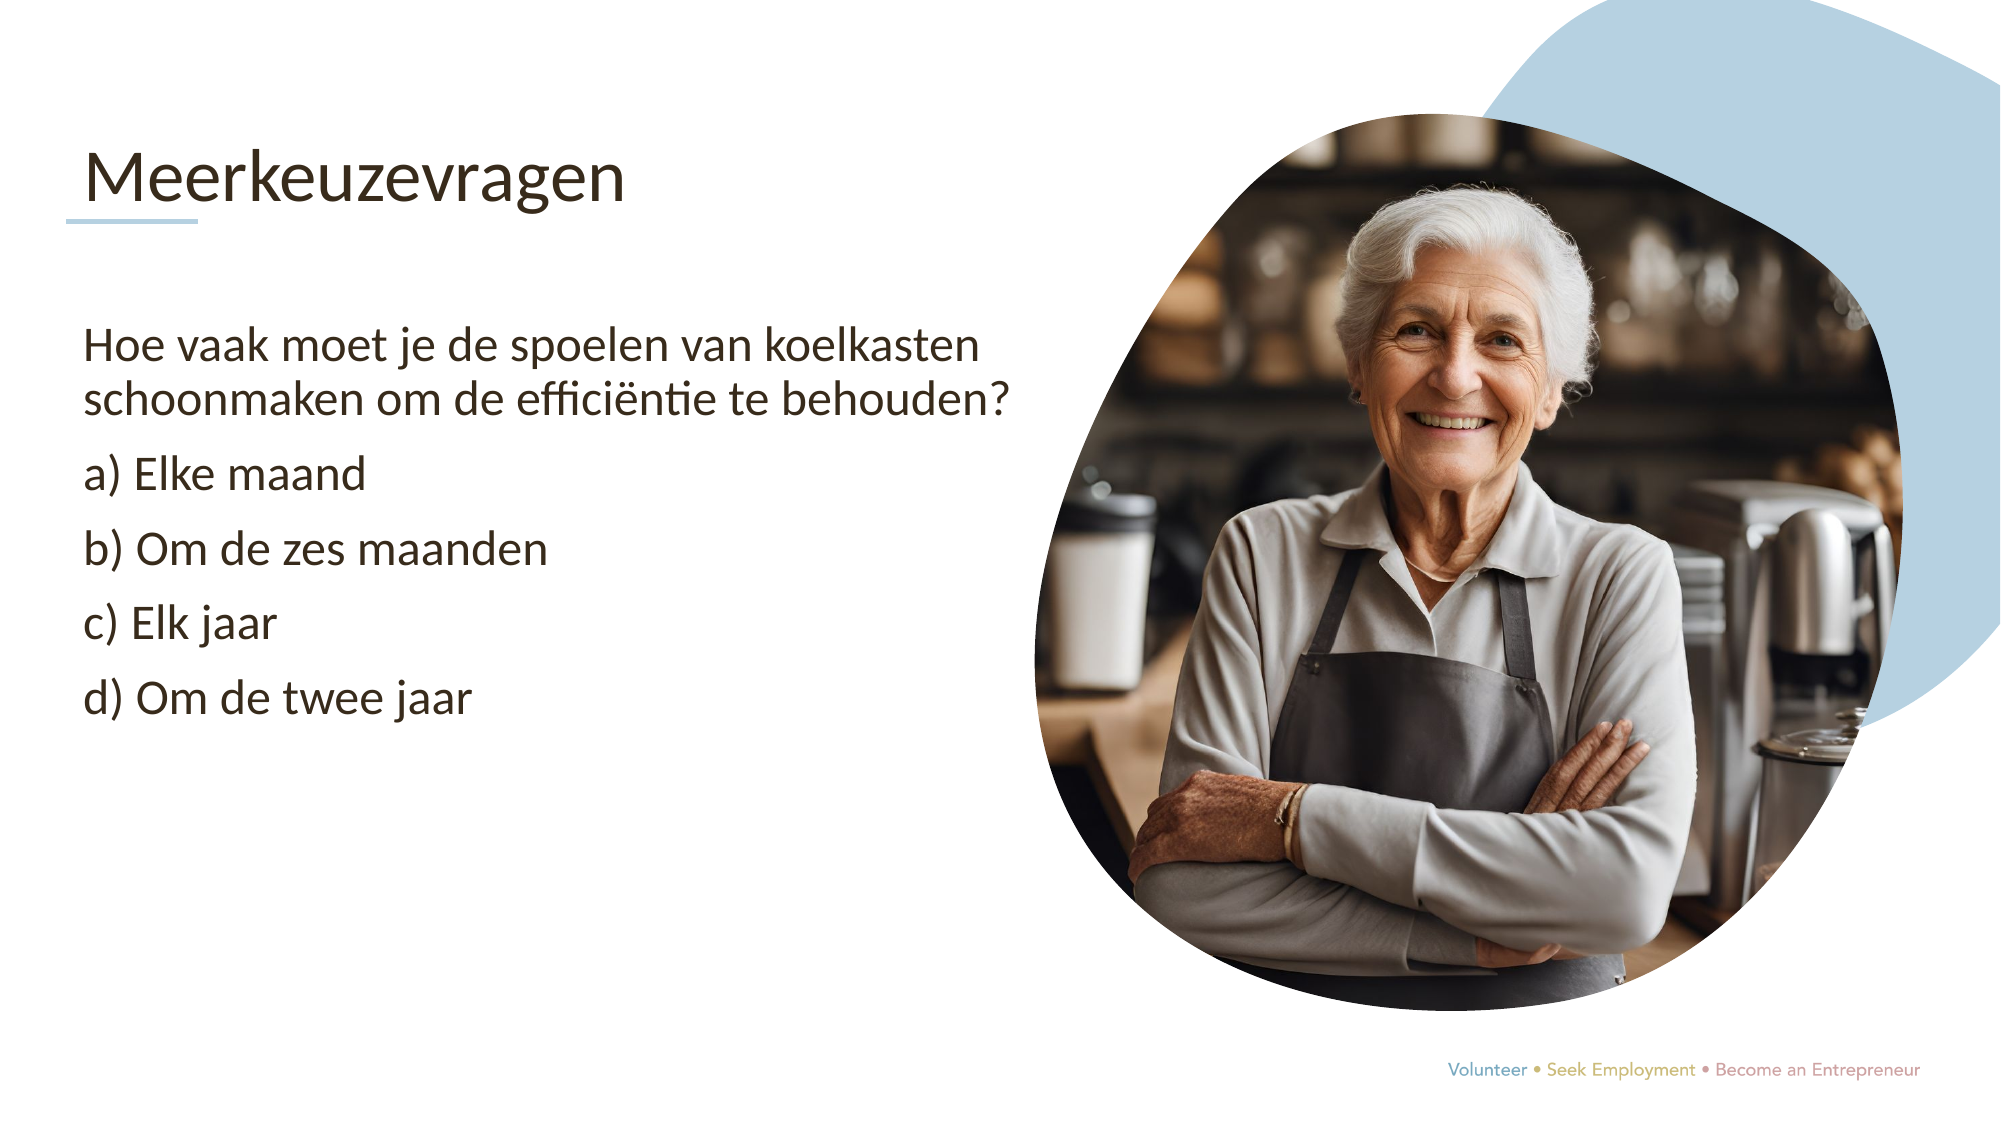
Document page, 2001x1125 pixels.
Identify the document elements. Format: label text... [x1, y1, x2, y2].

picture [1418, 1046, 1971, 1103]
picture [1034, 113, 1903, 1011]
text_box Meerkeuzevragen [68, 129, 903, 356]
text_box Hoe vaak moet je de spoelen van koelkasten schoonmaken om de efficiëntie te behouden? a) Elke maand b) Om de zes maanden c) Elk jaar d) Om de twee jaar [68, 311, 1035, 1071]
